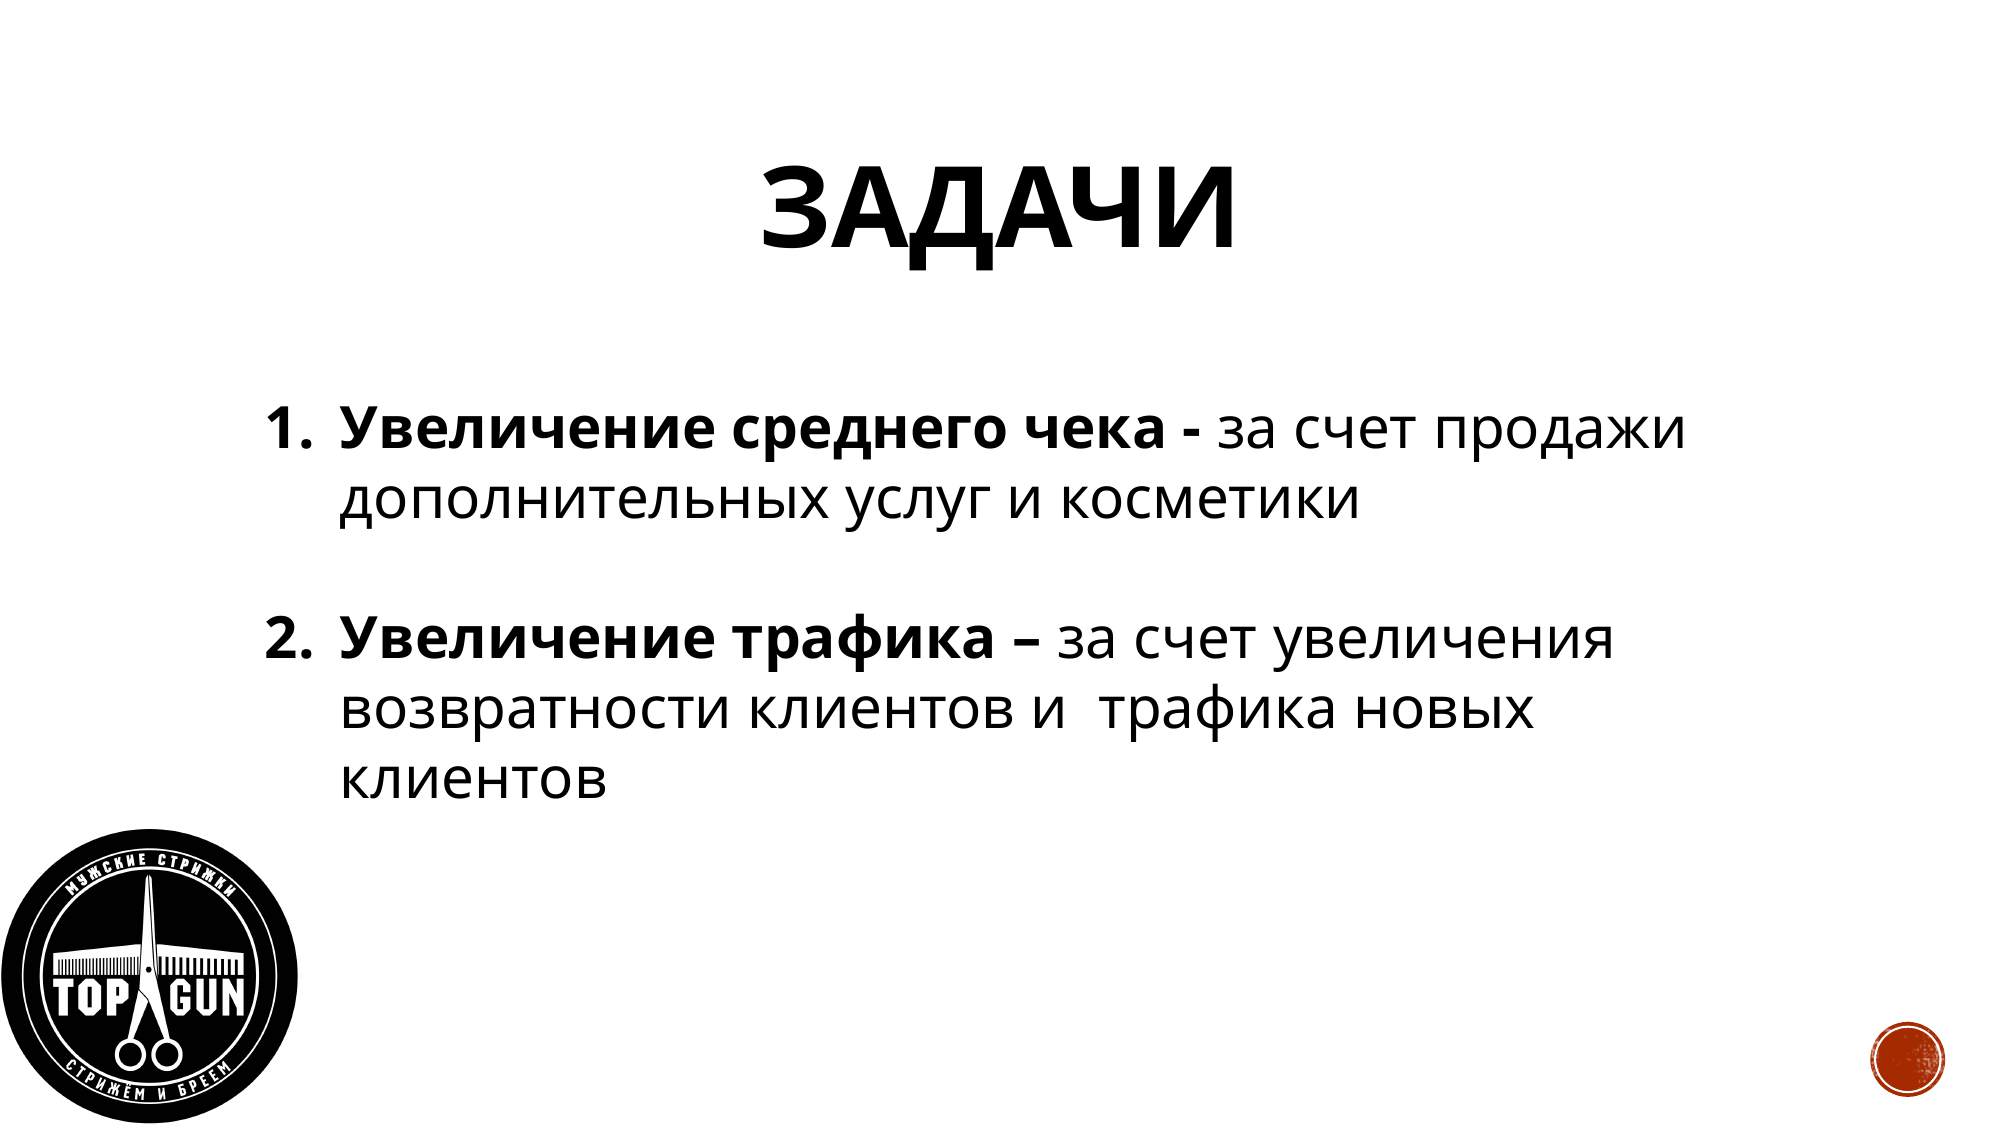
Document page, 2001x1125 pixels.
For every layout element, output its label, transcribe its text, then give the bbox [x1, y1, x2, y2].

title Задачи [175, 79, 1826, 344]
list Увеличение среднего чека - за счет продажи дополнительных услуг и косметики Увеличение трафика – за счет увеличения возвратности клиентов и трафика новых клиентов [249, 383, 1717, 829]
picture [0, 828, 298, 1125]
